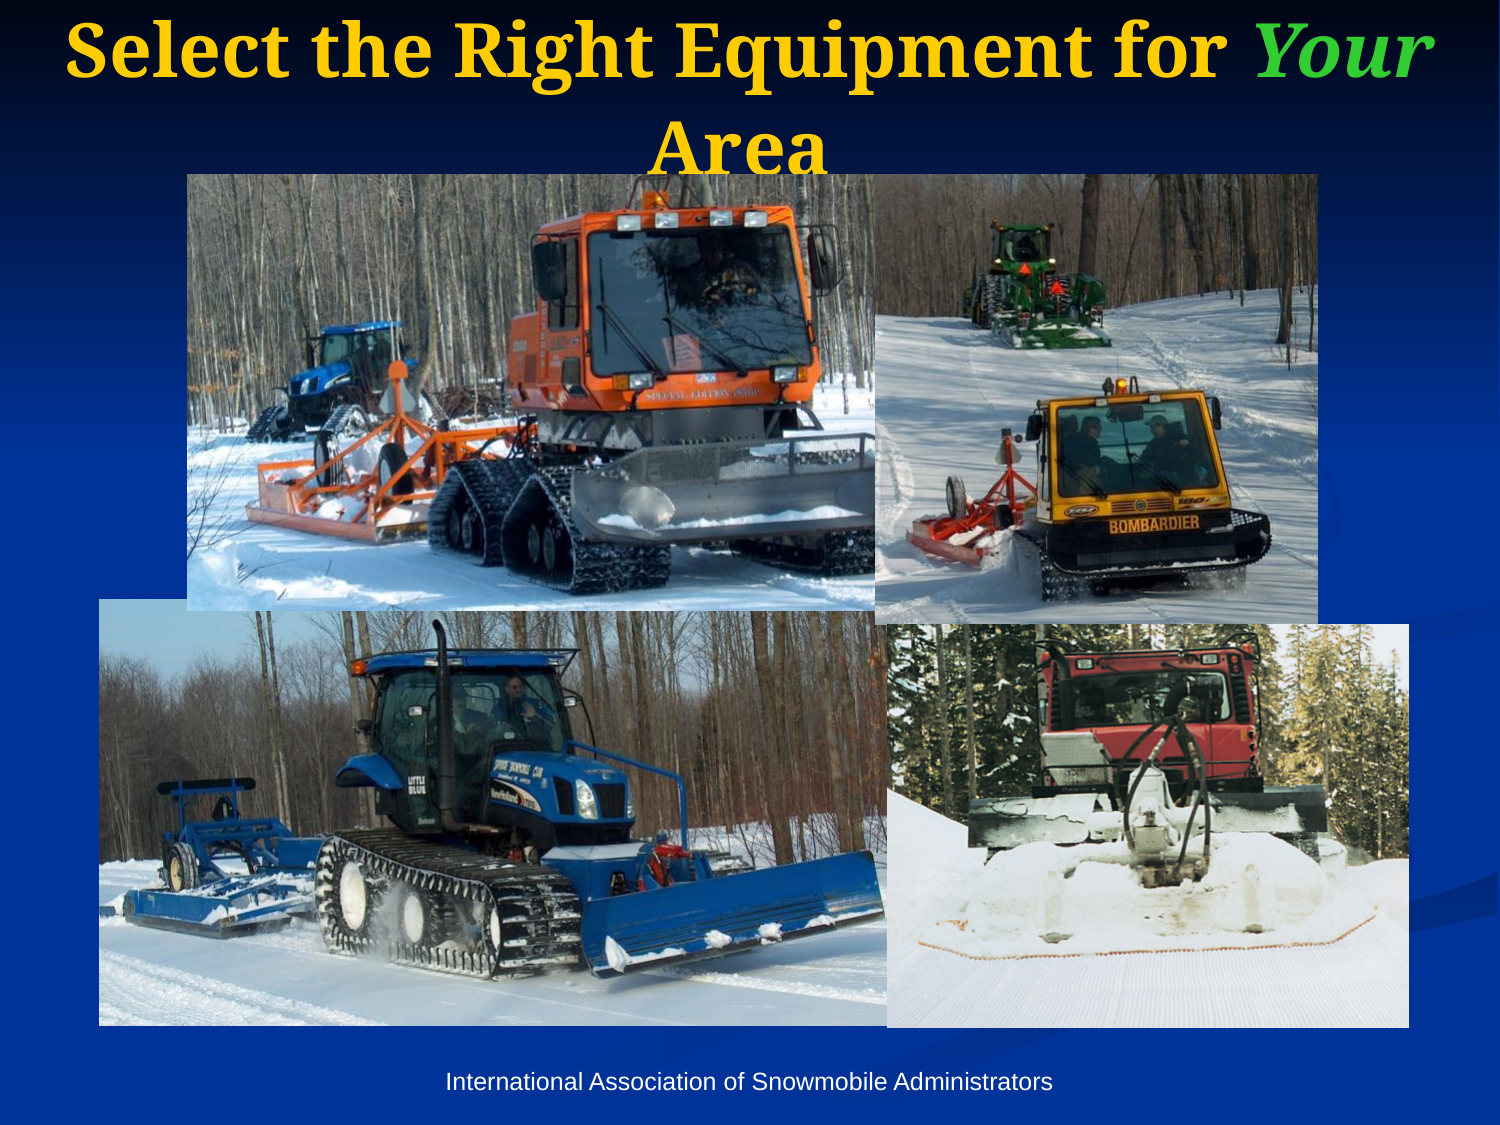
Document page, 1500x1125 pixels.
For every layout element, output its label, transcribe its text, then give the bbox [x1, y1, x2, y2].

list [887, 624, 1409, 1028]
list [187, 174, 873, 612]
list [874, 174, 1319, 626]
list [99, 599, 882, 1026]
title Select the Right Equipment for Your Area [49, 44, 1451, 151]
footer International Association of Snowmobile Administrators [374, 1034, 1126, 1104]
